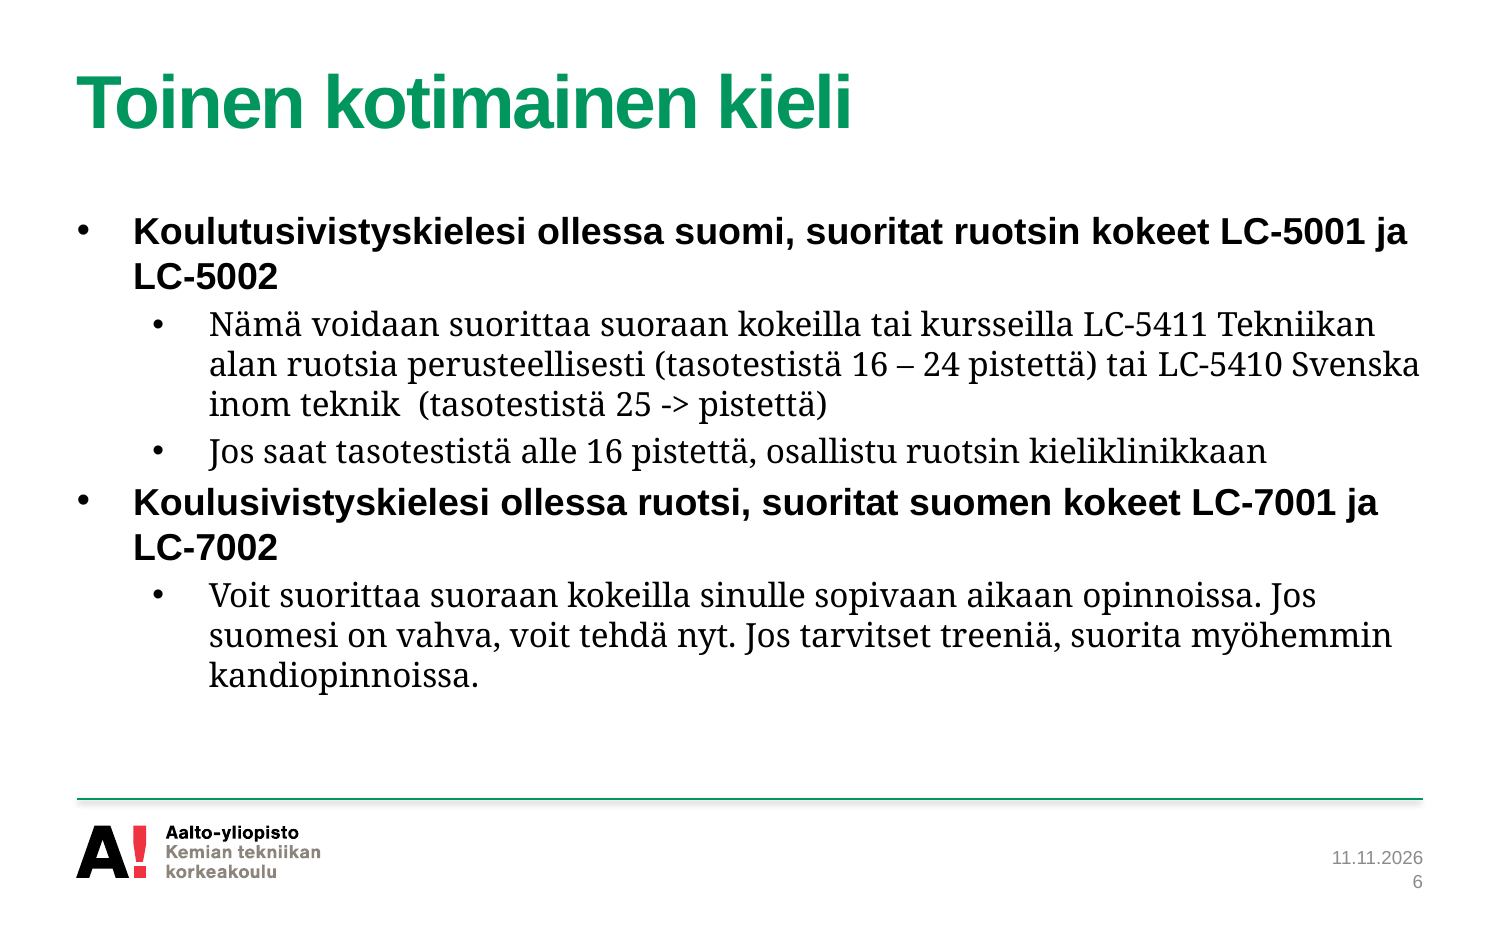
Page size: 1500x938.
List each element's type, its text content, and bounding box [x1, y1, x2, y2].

slide_number 6 [829, 870, 1424, 893]
title Toinen kotimainen kieli [76, 67, 1424, 206]
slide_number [829, 844, 1424, 870]
list Koulutusivistyskielesi ollessa suomi, suoritat ruotsin kokeet LC-5001 ja LC-5002 Nämä voidaan suorittaa suoraan kokeilla tai kursseilla LC-5411 Tekniikan alan ruotsia perusteellisesti (tasotestistä 16 – 24 pistettä) tai LC-5410 Svenska inom teknik (tasotestistä 25 -> pistettä) Jos saat tasotestistä alle 16 pistettä, osallistu ruotsin kieliklinikkaan Koulusivistyskielesi ollessa ruotsi, suoritat suomen kokeet LC-7001 ja LC-7002 Voit suorittaa suoraan kokeilla sinulle sopivaan aikaan opinnoissa. Jos suomesi on vahva, voit tehdä nyt. Jos tarvitset treeniä, suorita myöhemmin kandiopinnoissa. [76, 206, 1424, 755]
